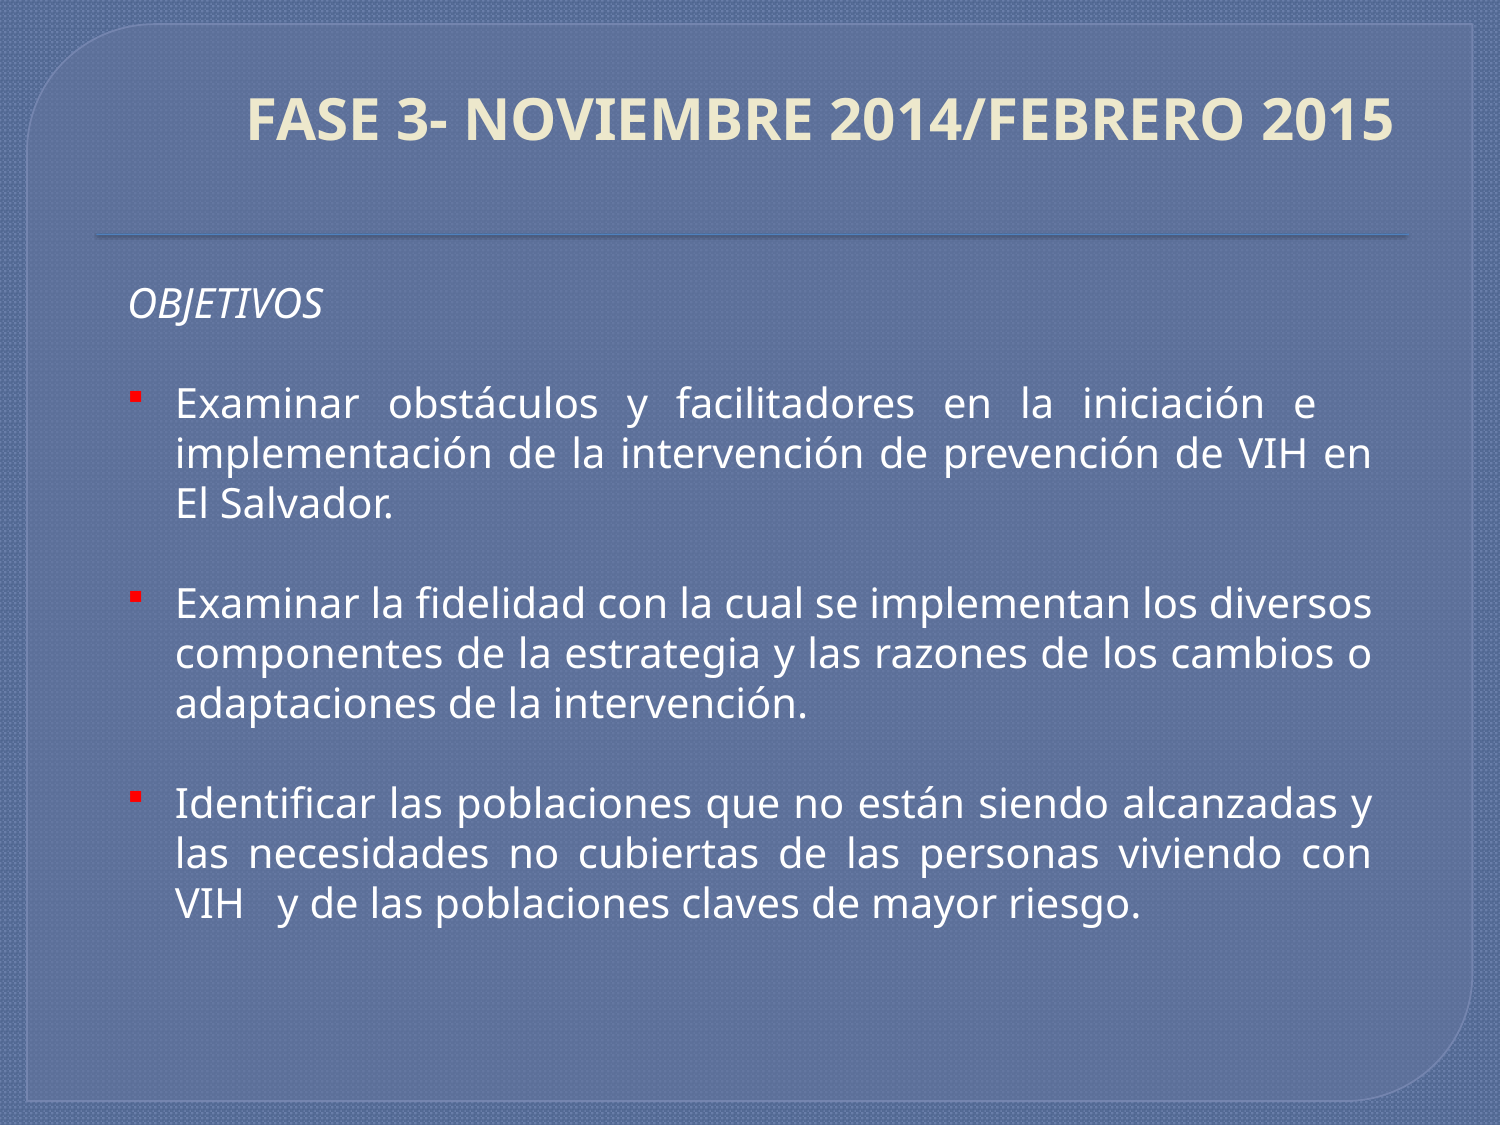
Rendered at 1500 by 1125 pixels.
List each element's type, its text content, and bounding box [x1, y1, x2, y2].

list OBJETIVOS Examinar obstáculos y facilitadores en la iniciación e implementación de la intervención de prevención de VIH en El Salvador. Examinar la fidelidad con la cual se implementan los diversos componentes de la estrategia y las razones de los cambios o adaptaciones de la intervención. Identificar las poblaciones que no están siendo alcanzadas y las necesidades no cubiertas de las personas viviendo con VIH y de las poblaciones claves de mayor riesgo. [112, 268, 1388, 1059]
title FASE 3- NOVIEMBRE 2014/FEBRERO 2015 [75, 41, 1425, 230]
